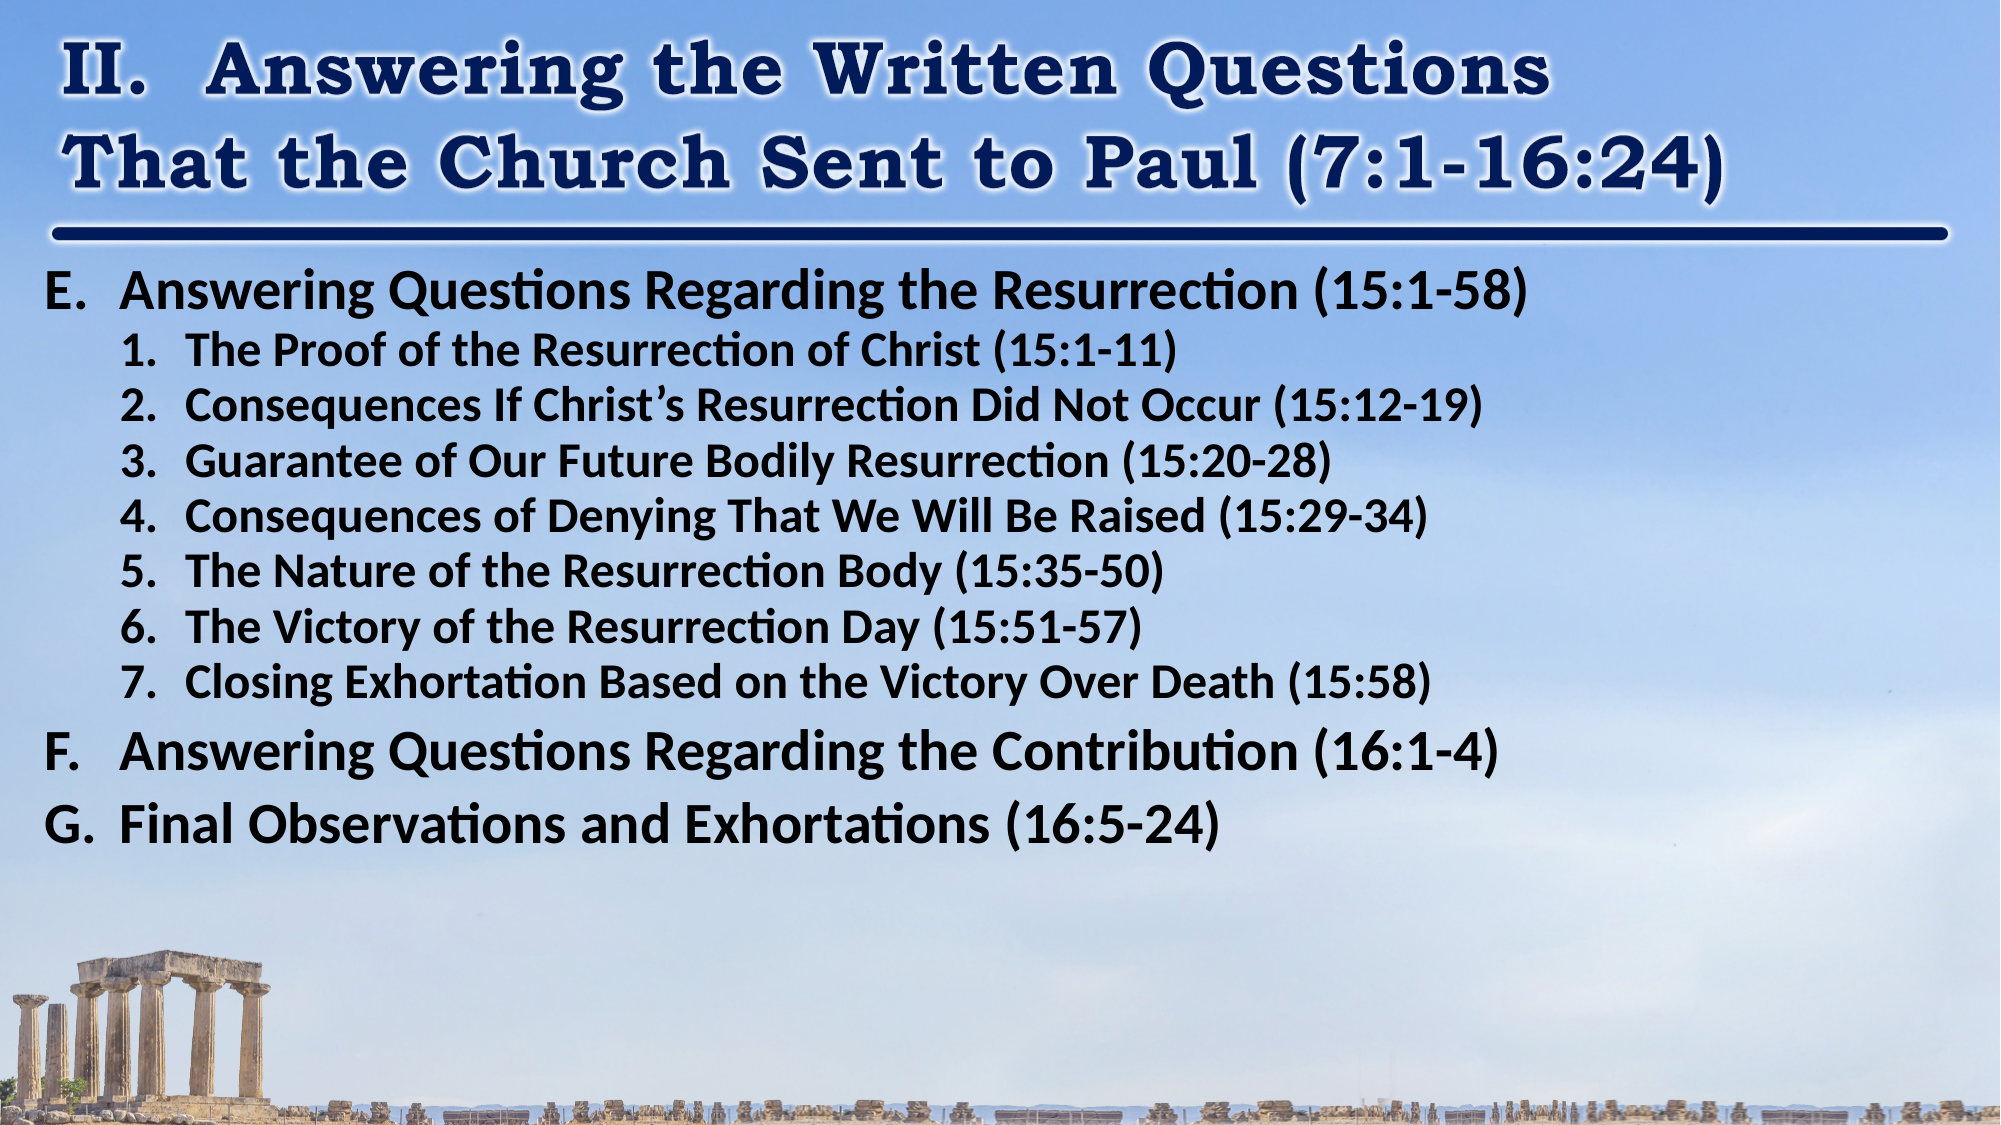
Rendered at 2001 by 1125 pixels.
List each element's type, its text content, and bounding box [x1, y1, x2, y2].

list Answering Questions Regarding the Resurrection (15:1-58) The Proof of the Resurrection of Christ (15:1-11) Consequences If Christ’s Resurrection Did Not Occur (15:12-19) Guarantee of Our Future Bodily Resurrection (15:20-28) Consequences of Denying That We Will Be Raised (15:29-34) The Nature of the Resurrection Body (15:35-50) The Victory of the Resurrection Day (15:51-57) Closing Exhortation Based on the Victory Over Death (15:58) Answering Questions Regarding the Contribution (16:1-4) Final Observations and Exhortations (16:5-24) [29, 260, 1971, 1093]
picture [0, 0, 2000, 1125]
